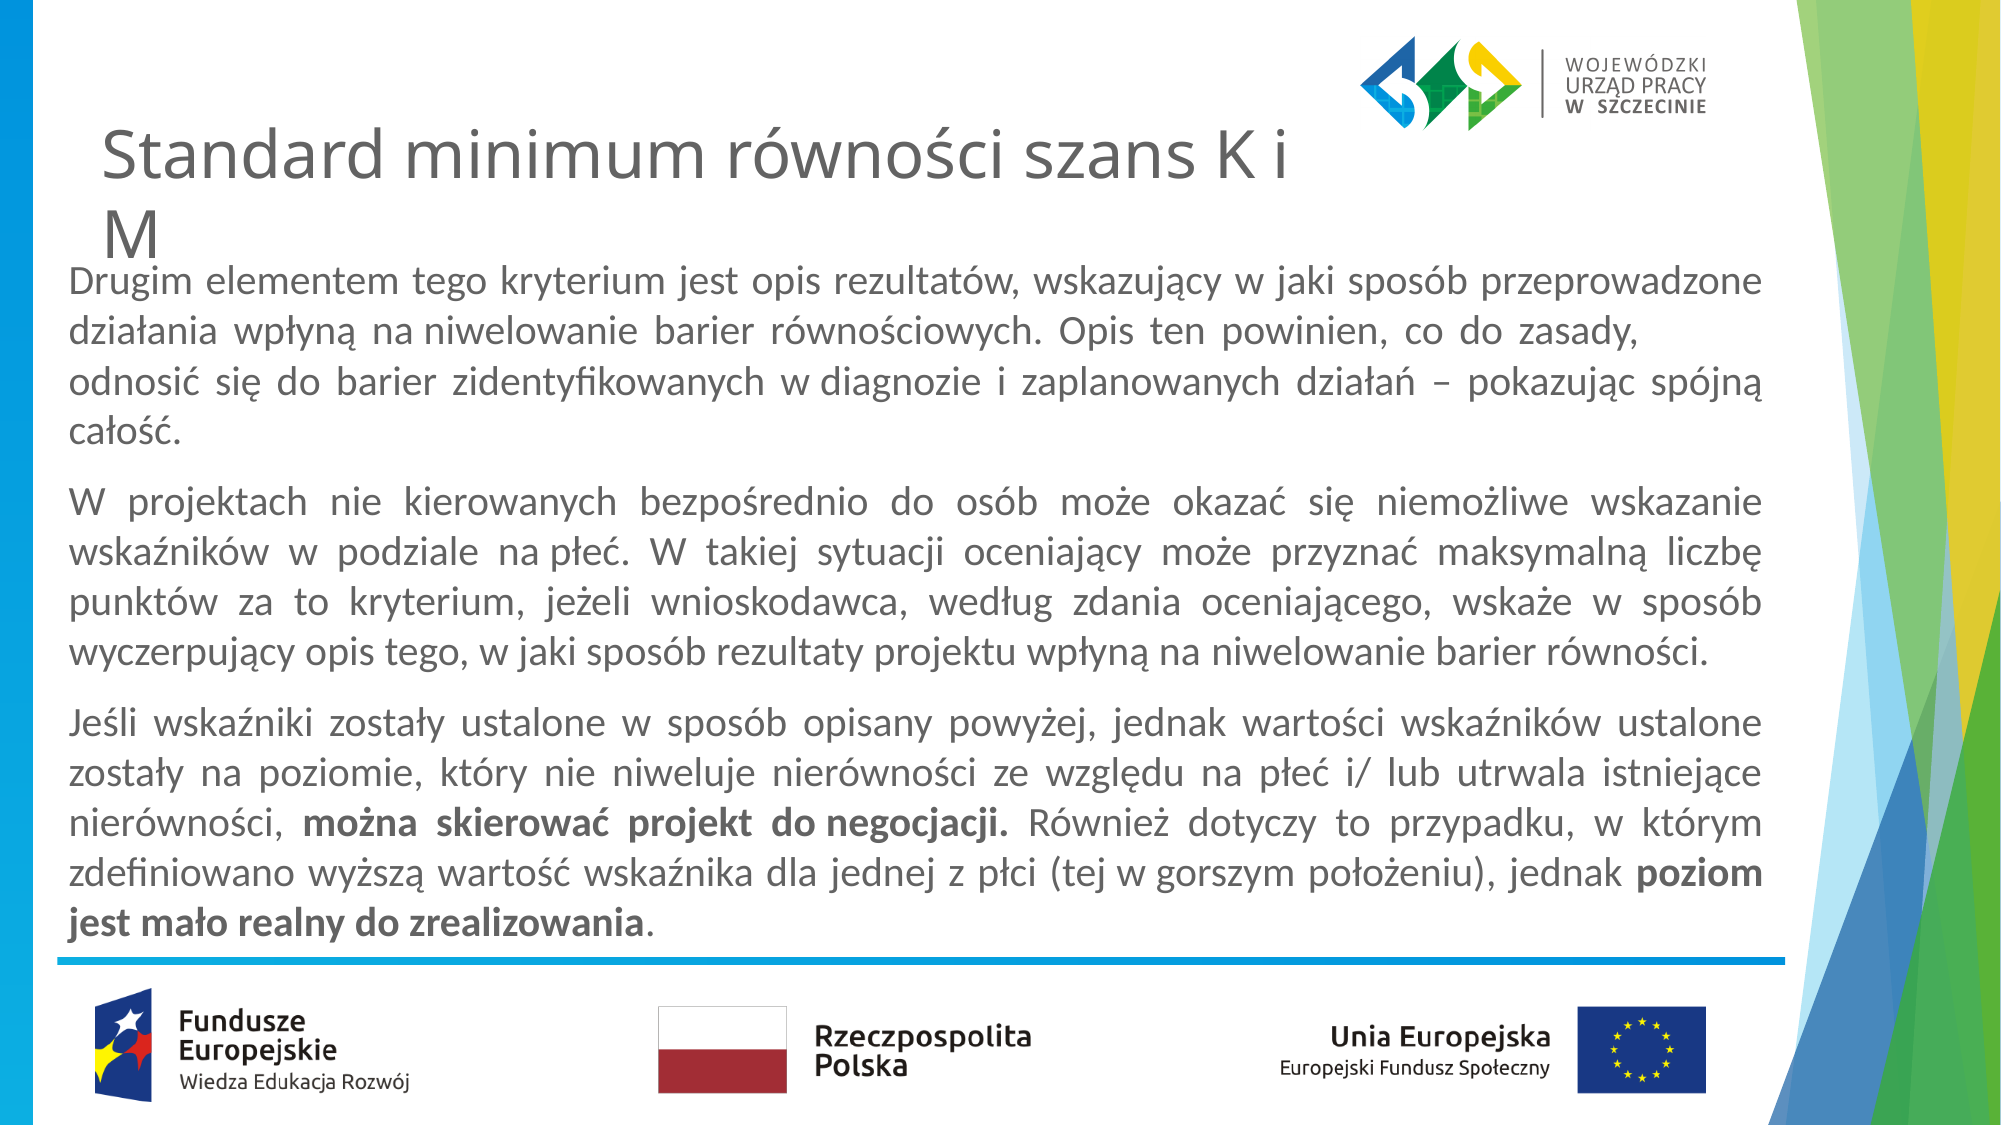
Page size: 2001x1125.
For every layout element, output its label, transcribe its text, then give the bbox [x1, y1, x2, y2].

list Drugim elementem tego kryterium jest opis rezultatów, wskazujący w jaki sposób przeprowadzone działania wpłyną na niwelowanie barier równościowych. Opis ten powinien, co do zasady, odnosić się do barier zidentyfikowanych w diagnozie i zaplanowanych działań – pokazując spójną całość. W projektach nie kierowanych bezpośrednio do osób może okazać się niemożliwe wskazanie wskaźników w podziale na płeć. W takiej sytuacji oceniający może przyznać maksymalną liczbę punktów za to kryterium, jeżeli wnioskodawca, według zdania oceniającego, wskaże w sposób wyczerpujący opis tego, w jaki sposób rezultaty projektu wpłyną na niwelowanie barier równości. Jeśli wskaźniki zostały ustalone w sposób opisany powyżej, jednak wartości wskaźników ustalone zostały na poziomie, który nie niweluje nierówności ze względu na płeć i/ lub utrwala istniejące nierówności, można skierować projekt do negocjacji. Również dotyczy to przypadku, w którym zdefiniowano wyższą wartość wskaźnika dla jednej z płci (tej w gorszym położeniu), jednak poziom jest mało realny do zrealizowania. [53, 245, 1779, 924]
picture [95, 988, 1706, 1102]
title Standard minimum równości szans K i M [86, 104, 1369, 208]
picture [1360, 36, 1706, 131]
